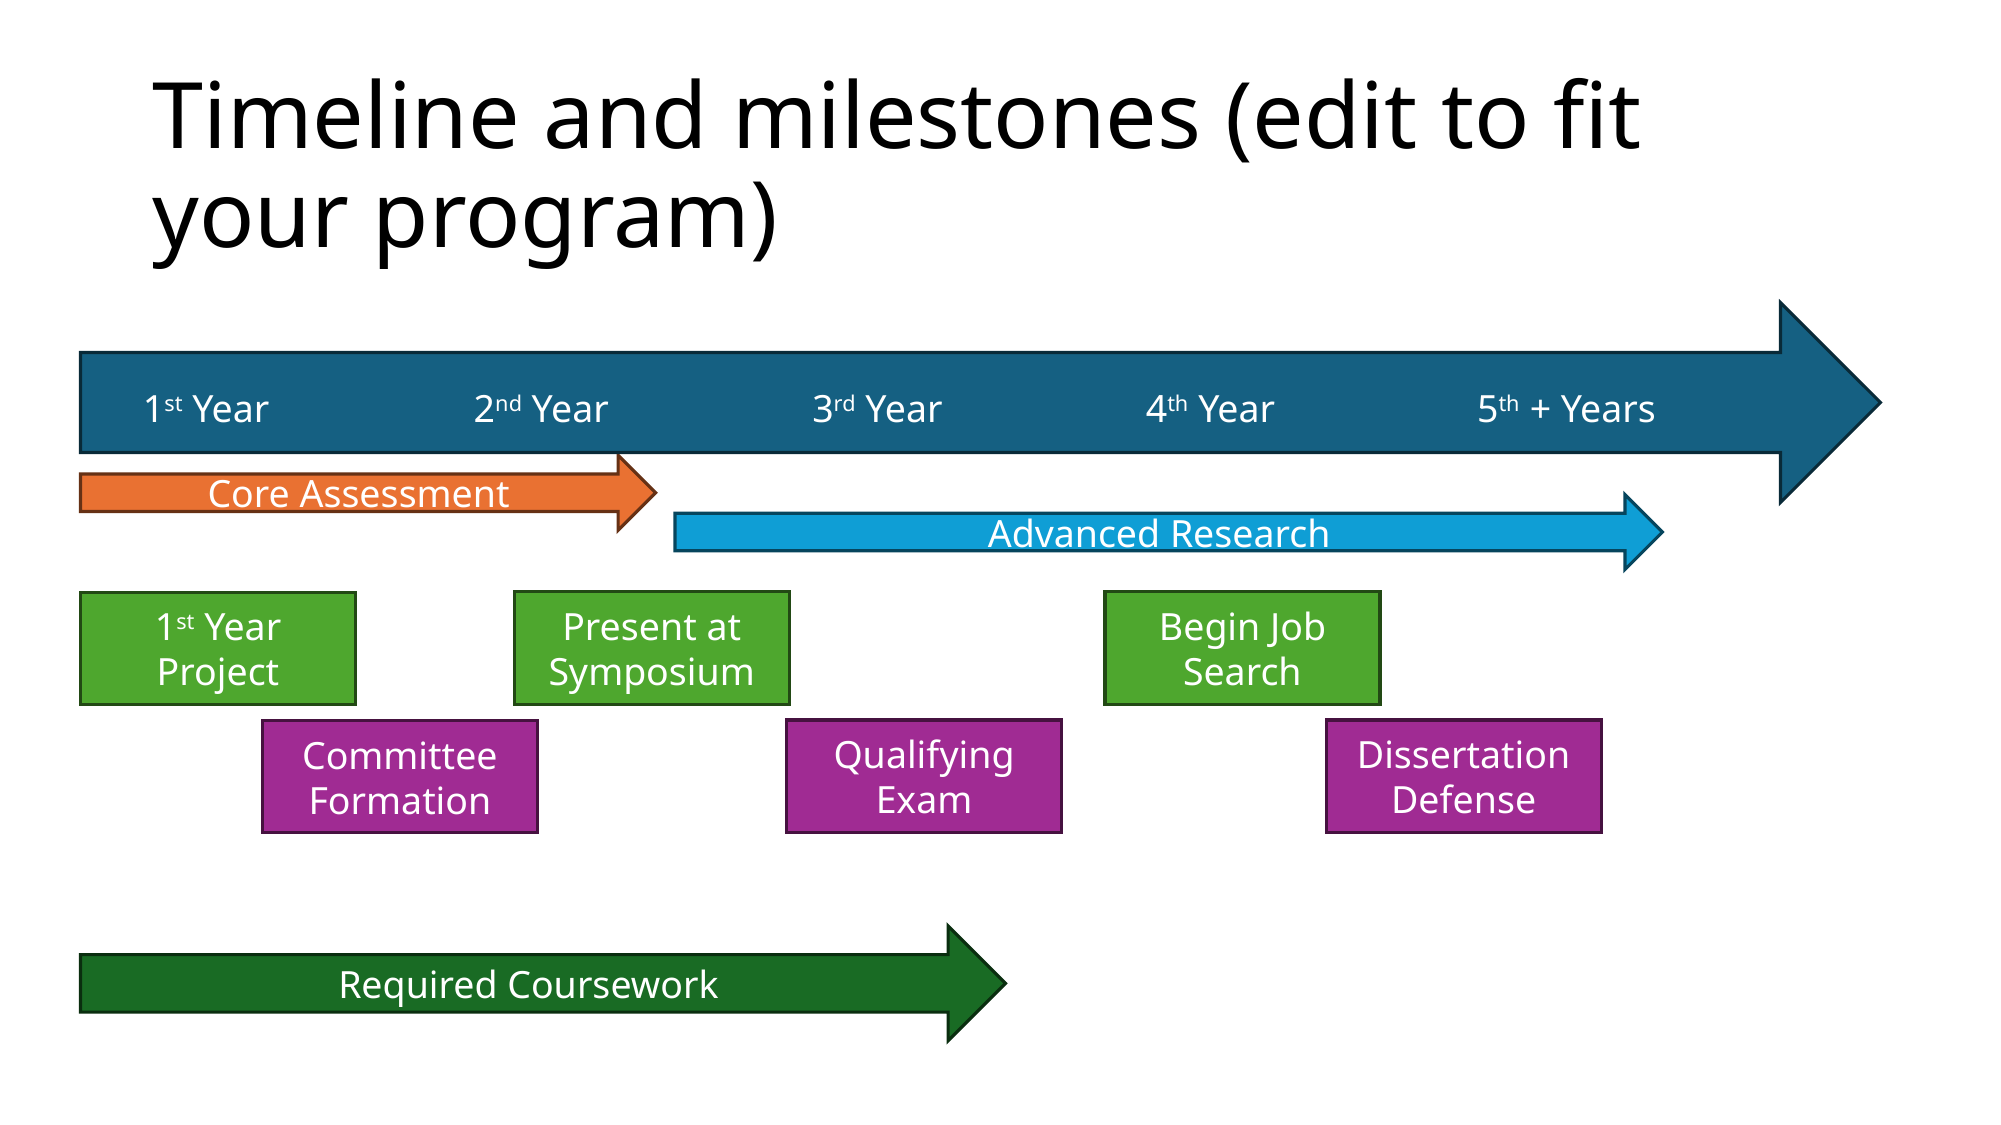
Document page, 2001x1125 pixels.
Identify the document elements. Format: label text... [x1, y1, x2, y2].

title Timeline and milestones (edit to fit your program) [137, 59, 1863, 278]
text_box Required Coursework [78, 922, 1008, 1045]
text_box Committee Formation [261, 719, 539, 834]
text_box Present at Symposium [513, 590, 791, 706]
text_box 1st Year Project [79, 591, 357, 706]
text_box Dissertation Defense [1325, 718, 1603, 834]
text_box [79, 302, 1881, 504]
text_box Begin Job Search [1103, 590, 1382, 706]
text_box Core Assessment [78, 472, 647, 535]
text_box Qualifying Exam [785, 718, 1063, 834]
text_box Advanced Research [673, 504, 1665, 574]
